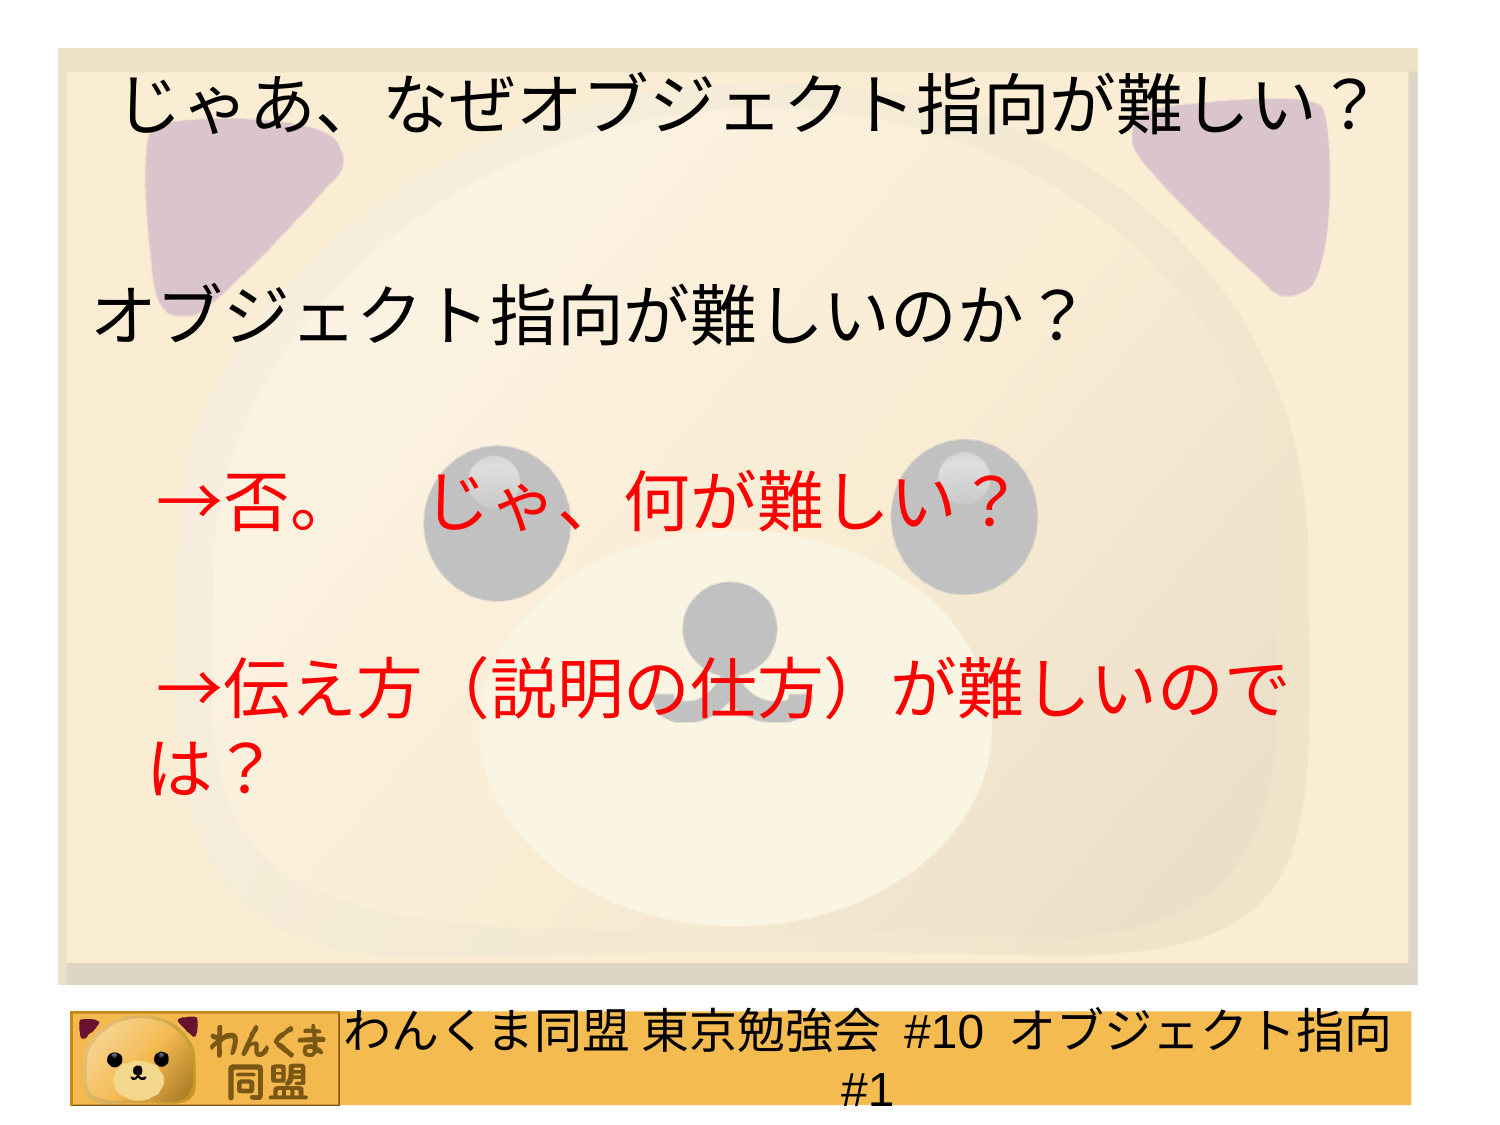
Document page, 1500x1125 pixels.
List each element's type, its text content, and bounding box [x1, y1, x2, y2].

picture [70, 1011, 340, 1106]
title じゃあ、なぜオブジェクト指向が難しい？ [74, 44, 1426, 162]
list オブジェクト指向が難しいのか？ →否。 じゃ、何が難しい？ →伝え方（説明の仕方）が難しいのでは？ [74, 172, 1426, 1006]
picture [58, 48, 1418, 985]
